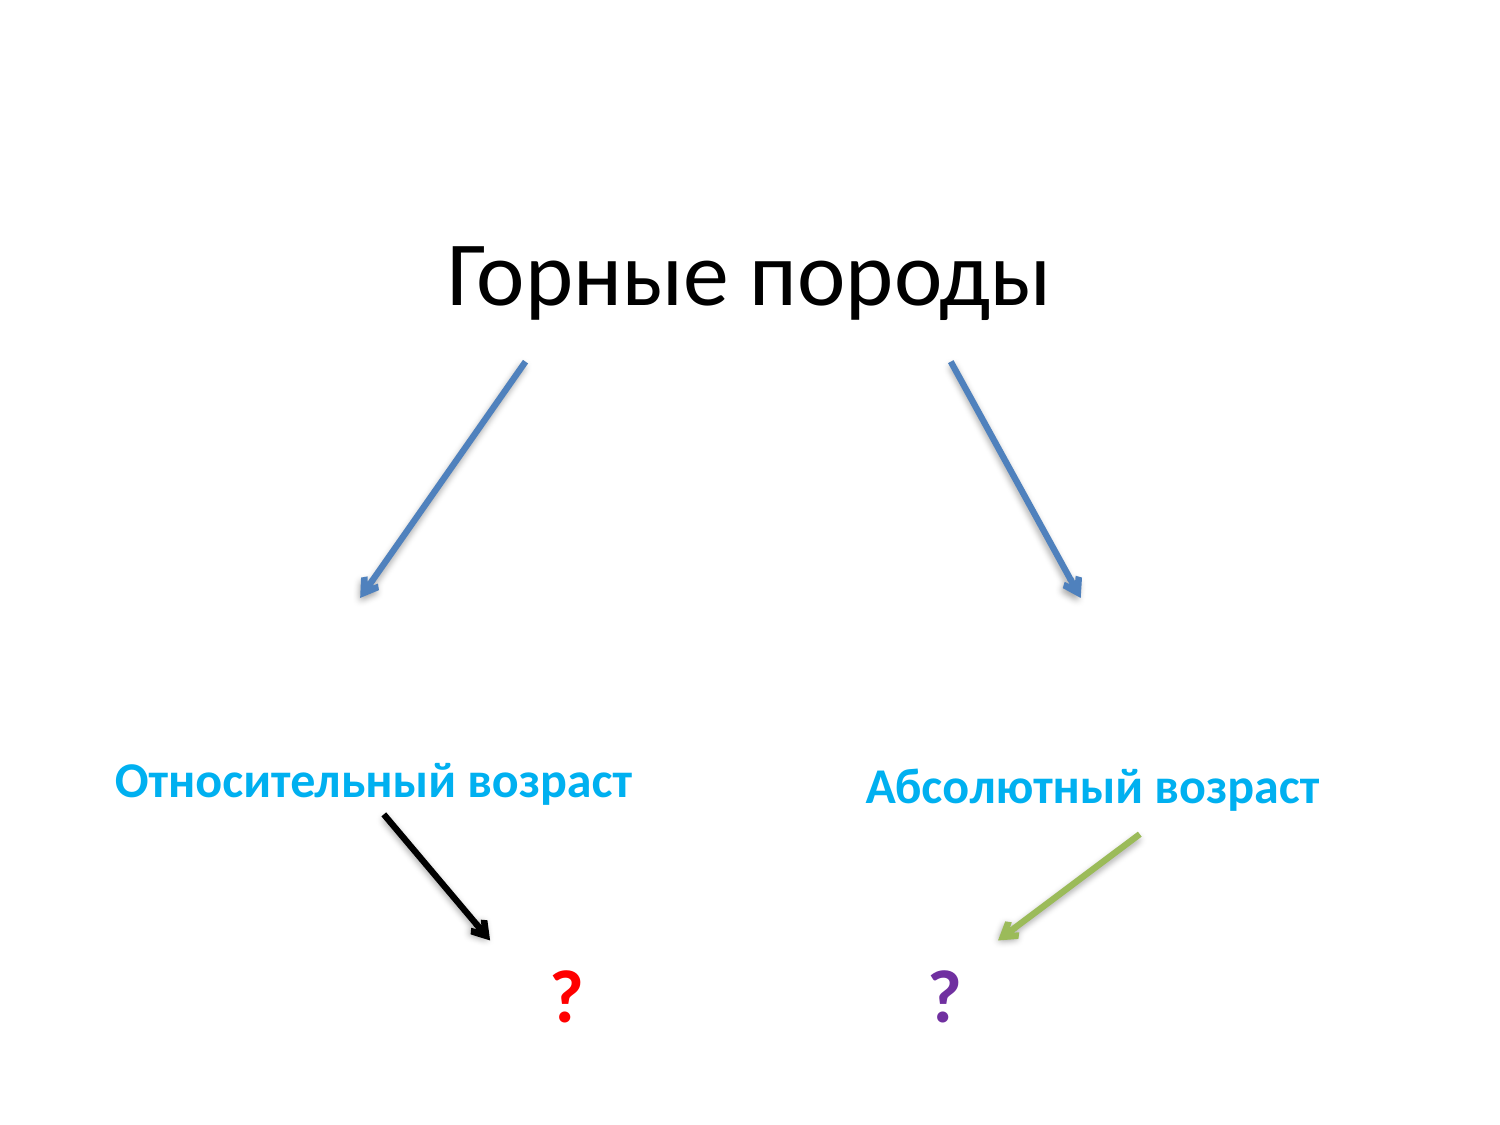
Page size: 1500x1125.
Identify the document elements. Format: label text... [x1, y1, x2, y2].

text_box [950, 361, 1081, 599]
text_box ? [891, 940, 998, 1046]
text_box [383, 815, 491, 941]
text_box Относительный возраст [100, 739, 668, 815]
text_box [997, 833, 1140, 941]
title Горные породы [75, 45, 1425, 492]
text_box Абсолютный возраст [850, 746, 1418, 821]
text_box ? [454, 940, 679, 1046]
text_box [359, 361, 526, 599]
